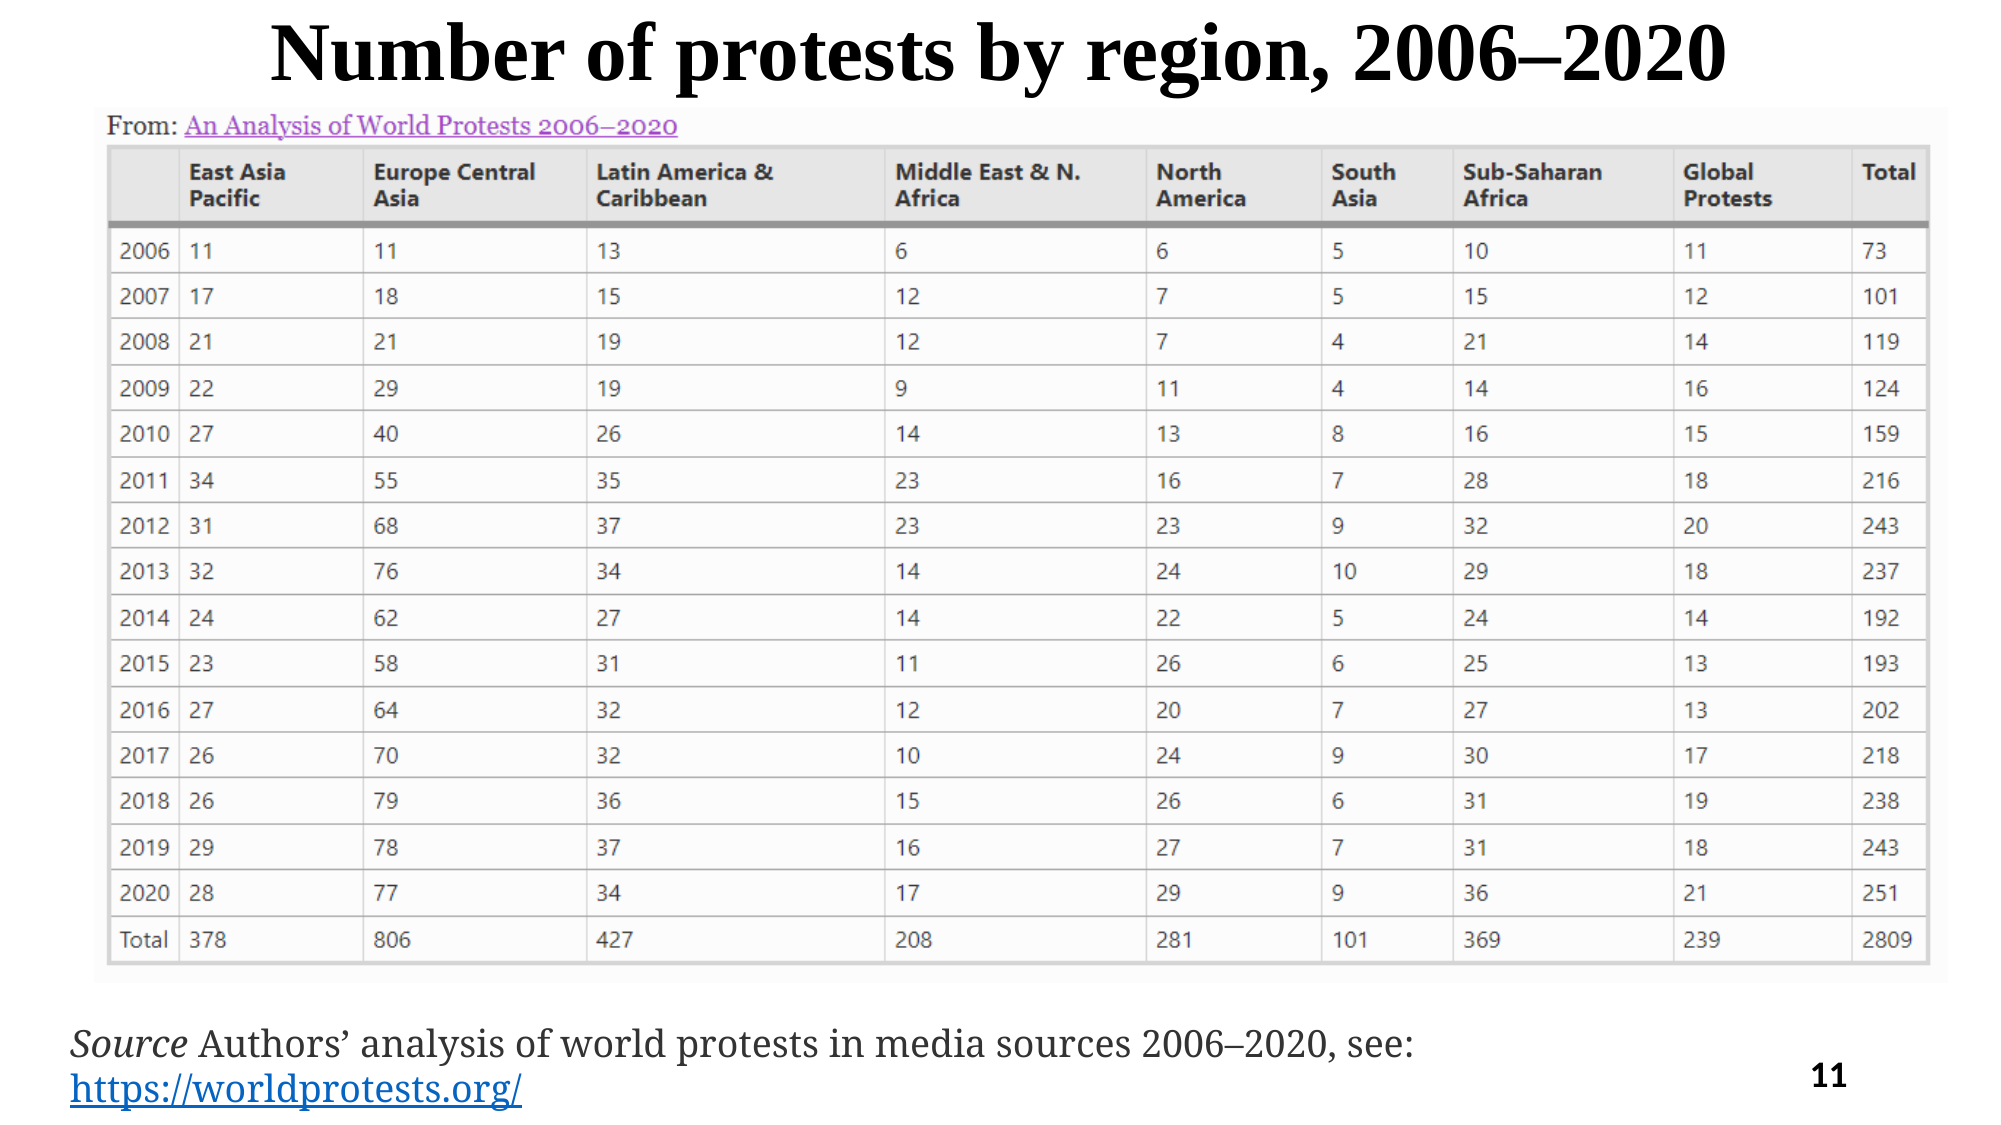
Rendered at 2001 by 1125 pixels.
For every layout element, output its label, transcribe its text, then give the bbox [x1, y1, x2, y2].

text_box Source Authors’ analysis of world protests in media sources 2006–2020, see: https://worldprotests.org/ [55, 1012, 1820, 1124]
picture [94, 107, 1949, 983]
slide_number 11 [1820, 1042, 1863, 1103]
title Number of protests by region, 2006–2020 [137, 0, 1863, 107]
